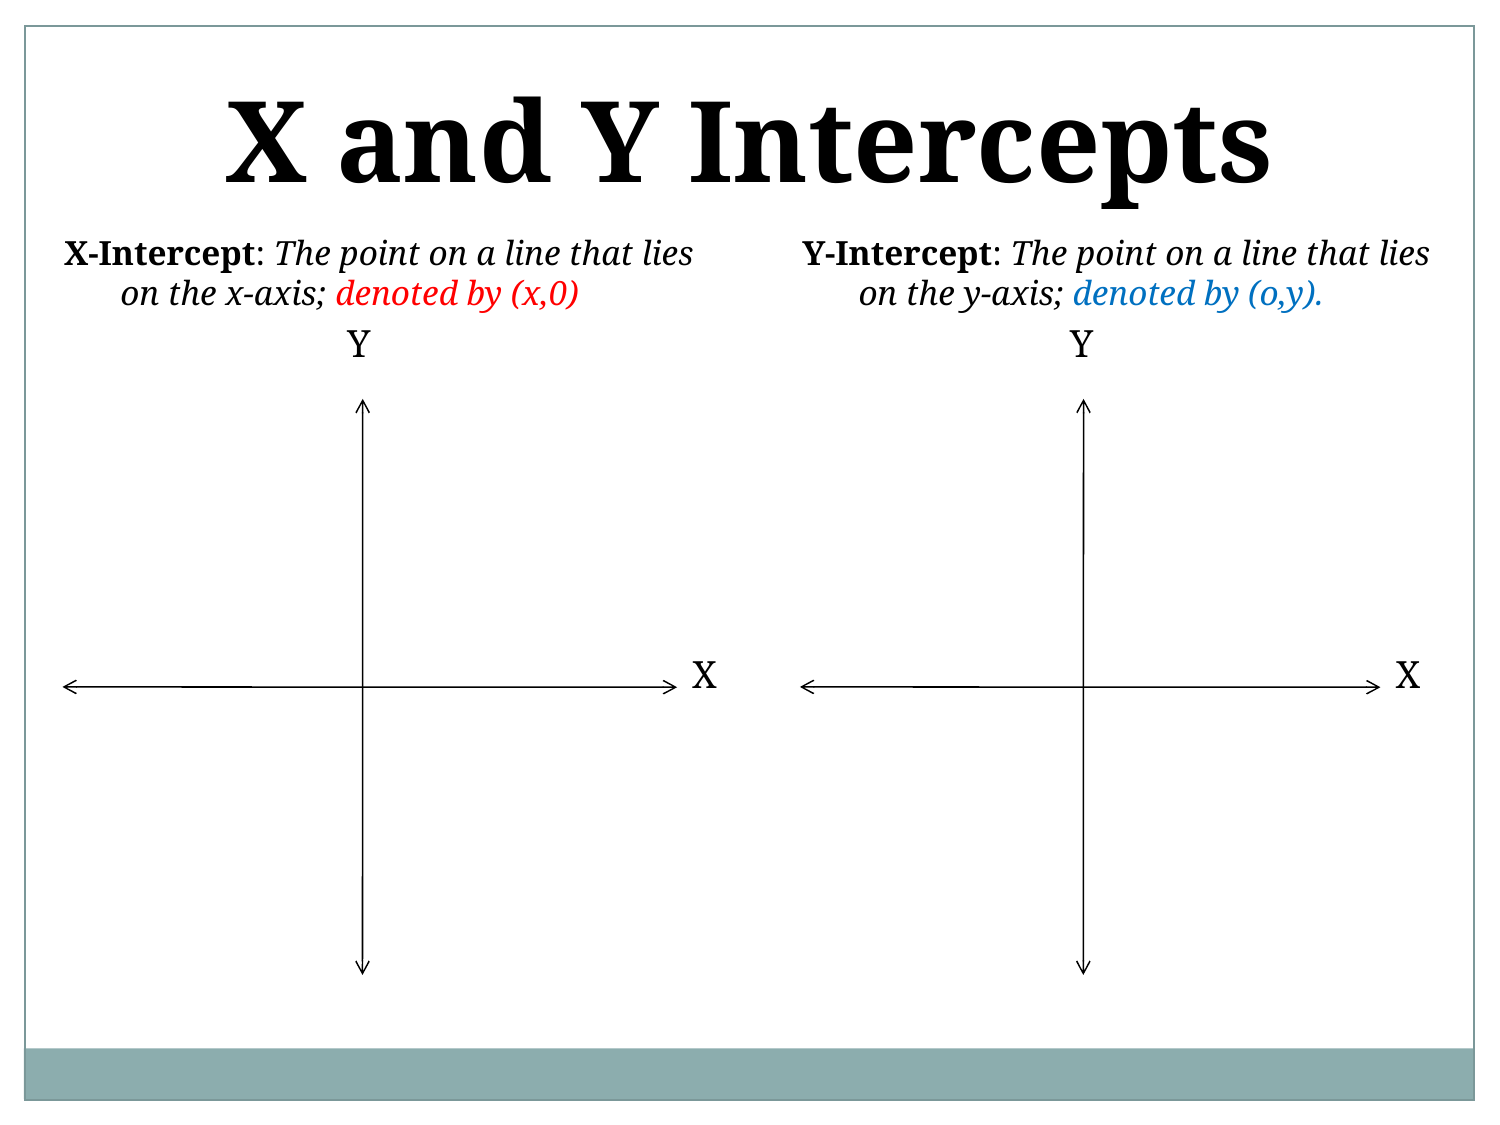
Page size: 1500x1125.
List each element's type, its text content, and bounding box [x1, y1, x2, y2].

text_box Y-Intercept: The point on a line that lies on the y-axis; denoted by (o,y). [787, 224, 1450, 993]
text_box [799, 312, 1438, 976]
text_box X and Y Intercepts [49, 62, 1450, 187]
text_box X-Intercept: The point on a line that lies on the x-axis; denoted by (x,0) [49, 224, 712, 993]
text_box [62, 312, 738, 976]
